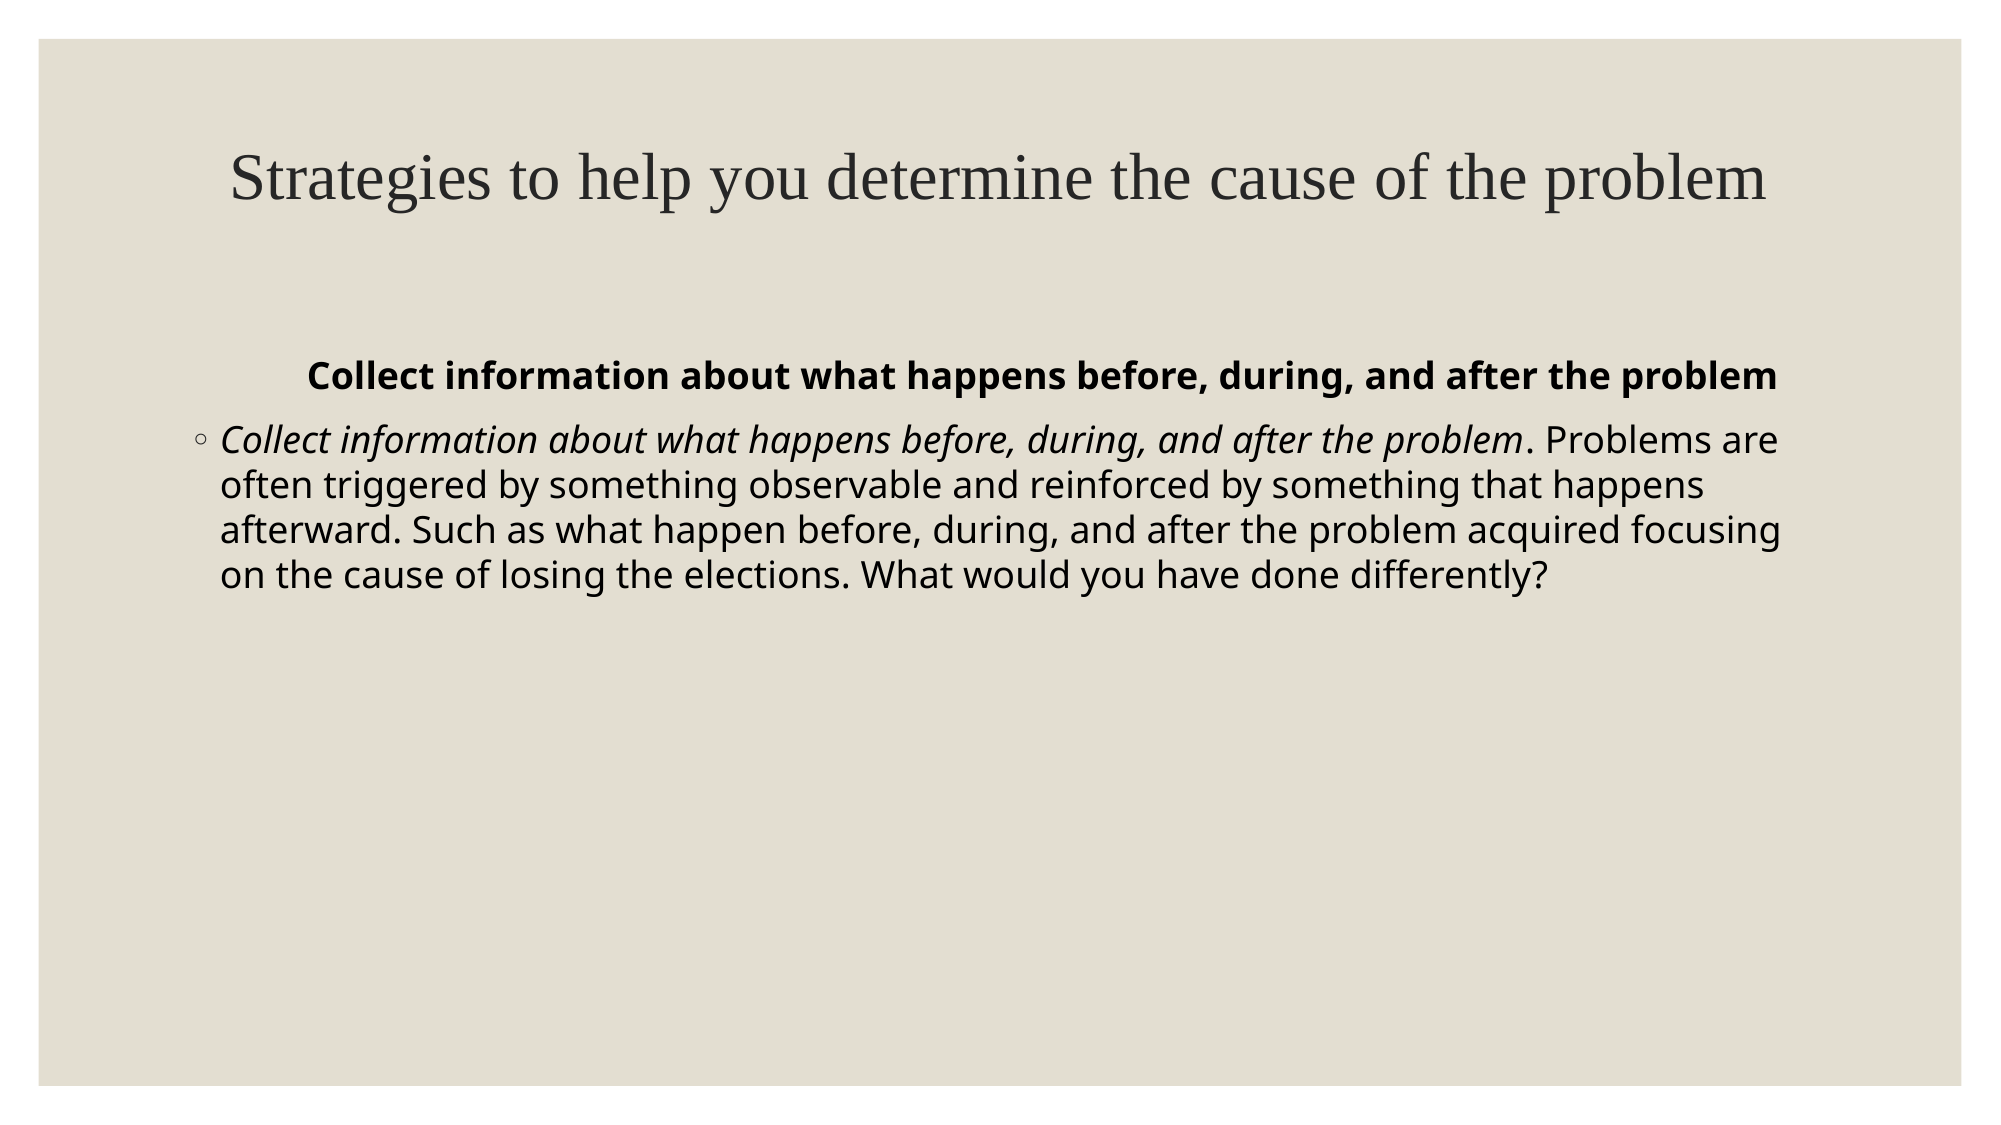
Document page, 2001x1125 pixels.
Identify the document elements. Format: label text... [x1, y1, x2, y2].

title Strategies to help you determine the cause of the problem [174, 105, 1825, 331]
list Collect information about what happens before, during, and after the problem Collect information about what happens before, during, and after the problem. Problems are often triggered by something observable and reinforced by something that happens afterward. Such as what happen before, during, and after the problem acquired focusing on the cause of losing the elections. What would you have done differently? [174, 345, 1825, 662]
